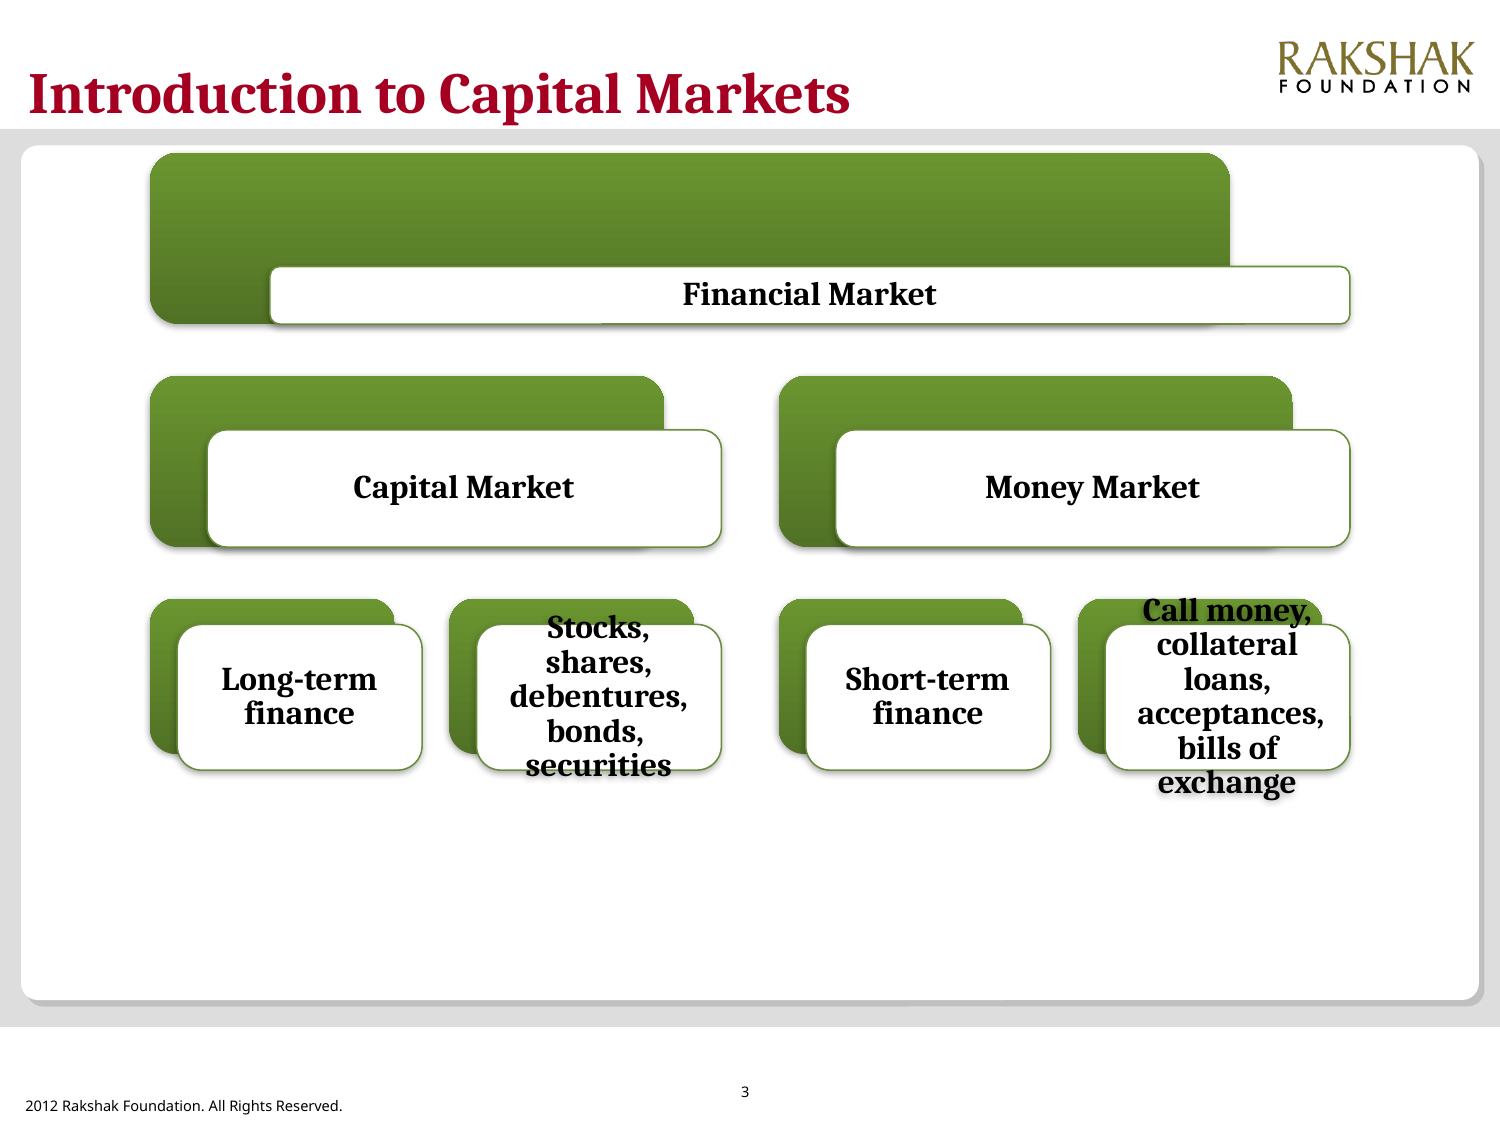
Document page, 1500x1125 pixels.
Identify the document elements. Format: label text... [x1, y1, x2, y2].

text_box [0, 152, 1500, 994]
picture [1276, 32, 1479, 96]
text_box Introduction to Capital Markets [13, 56, 867, 134]
slide_number 3 [725, 1059, 774, 1111]
